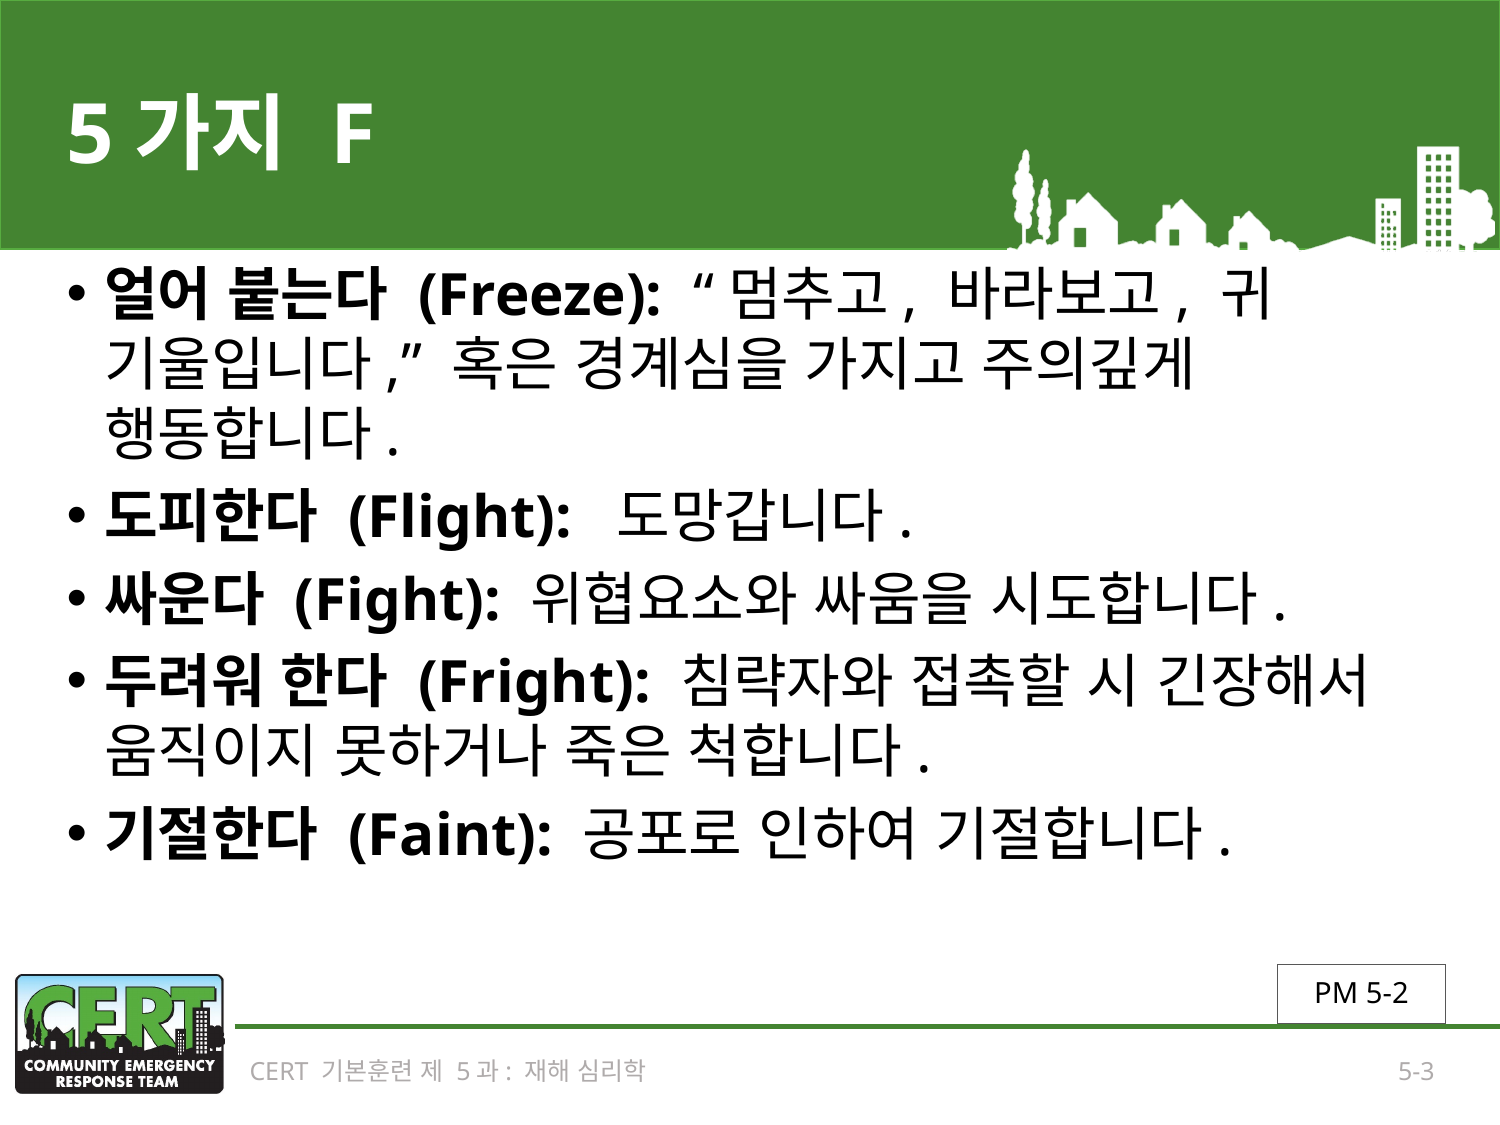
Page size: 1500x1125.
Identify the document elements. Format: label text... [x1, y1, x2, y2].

list CERT 기본훈련 제 5과: 재해 심리학 [234, 1047, 963, 1098]
title 5가지 F [51, 52, 1005, 220]
list 얼어 붙는다 (Freeze): “멈추고, 바라보고, 귀 기울입니다,” 혹은 경계심을 가지고 주의깊게 행동합니다. 도피한다 (Flight): 도망갑니다. 싸운다 (Fight): 위협요소와 싸움을 시도합니다. 두려워 한다 (Fright): 침략자와 접촉할 시 긴장해서 움직이지 못하거나 죽은 척합니다. 기절한다 (Faint): 공포로 인하여 기절합니다. [51, 249, 1449, 1034]
list PM 5-2 [1277, 964, 1446, 1024]
list 5-3 [1153, 1047, 1450, 1098]
picture [14, 973, 225, 1094]
picture [1004, 139, 1500, 252]
